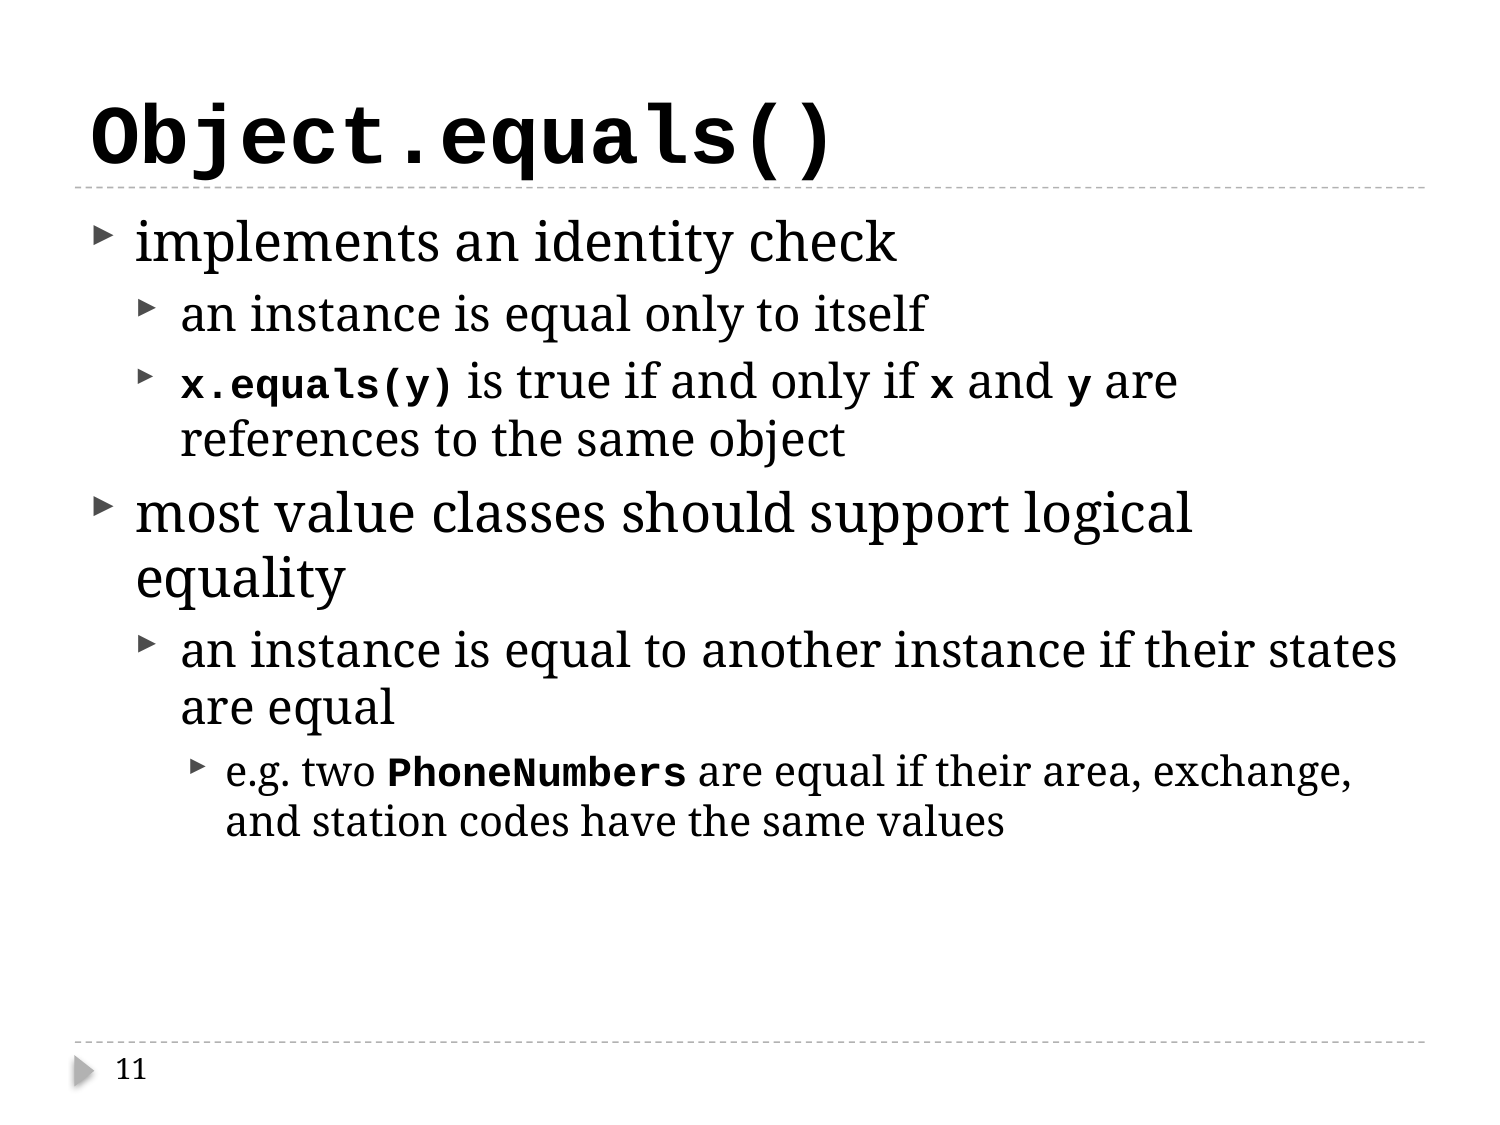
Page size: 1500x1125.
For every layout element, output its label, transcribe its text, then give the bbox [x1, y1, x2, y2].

slide_number 11 [100, 1042, 426, 1103]
title Object.equals() [74, 24, 1426, 188]
list implements an identity check an instance is equal only to itself x.equals(y) is true if and only if x and y are references to the same object most value classes should support logical equality an instance is equal to another instance if their states are equal e.g. two PhoneNumbers are equal if their area, exchange, and station codes have the same values [74, 199, 1426, 1011]
